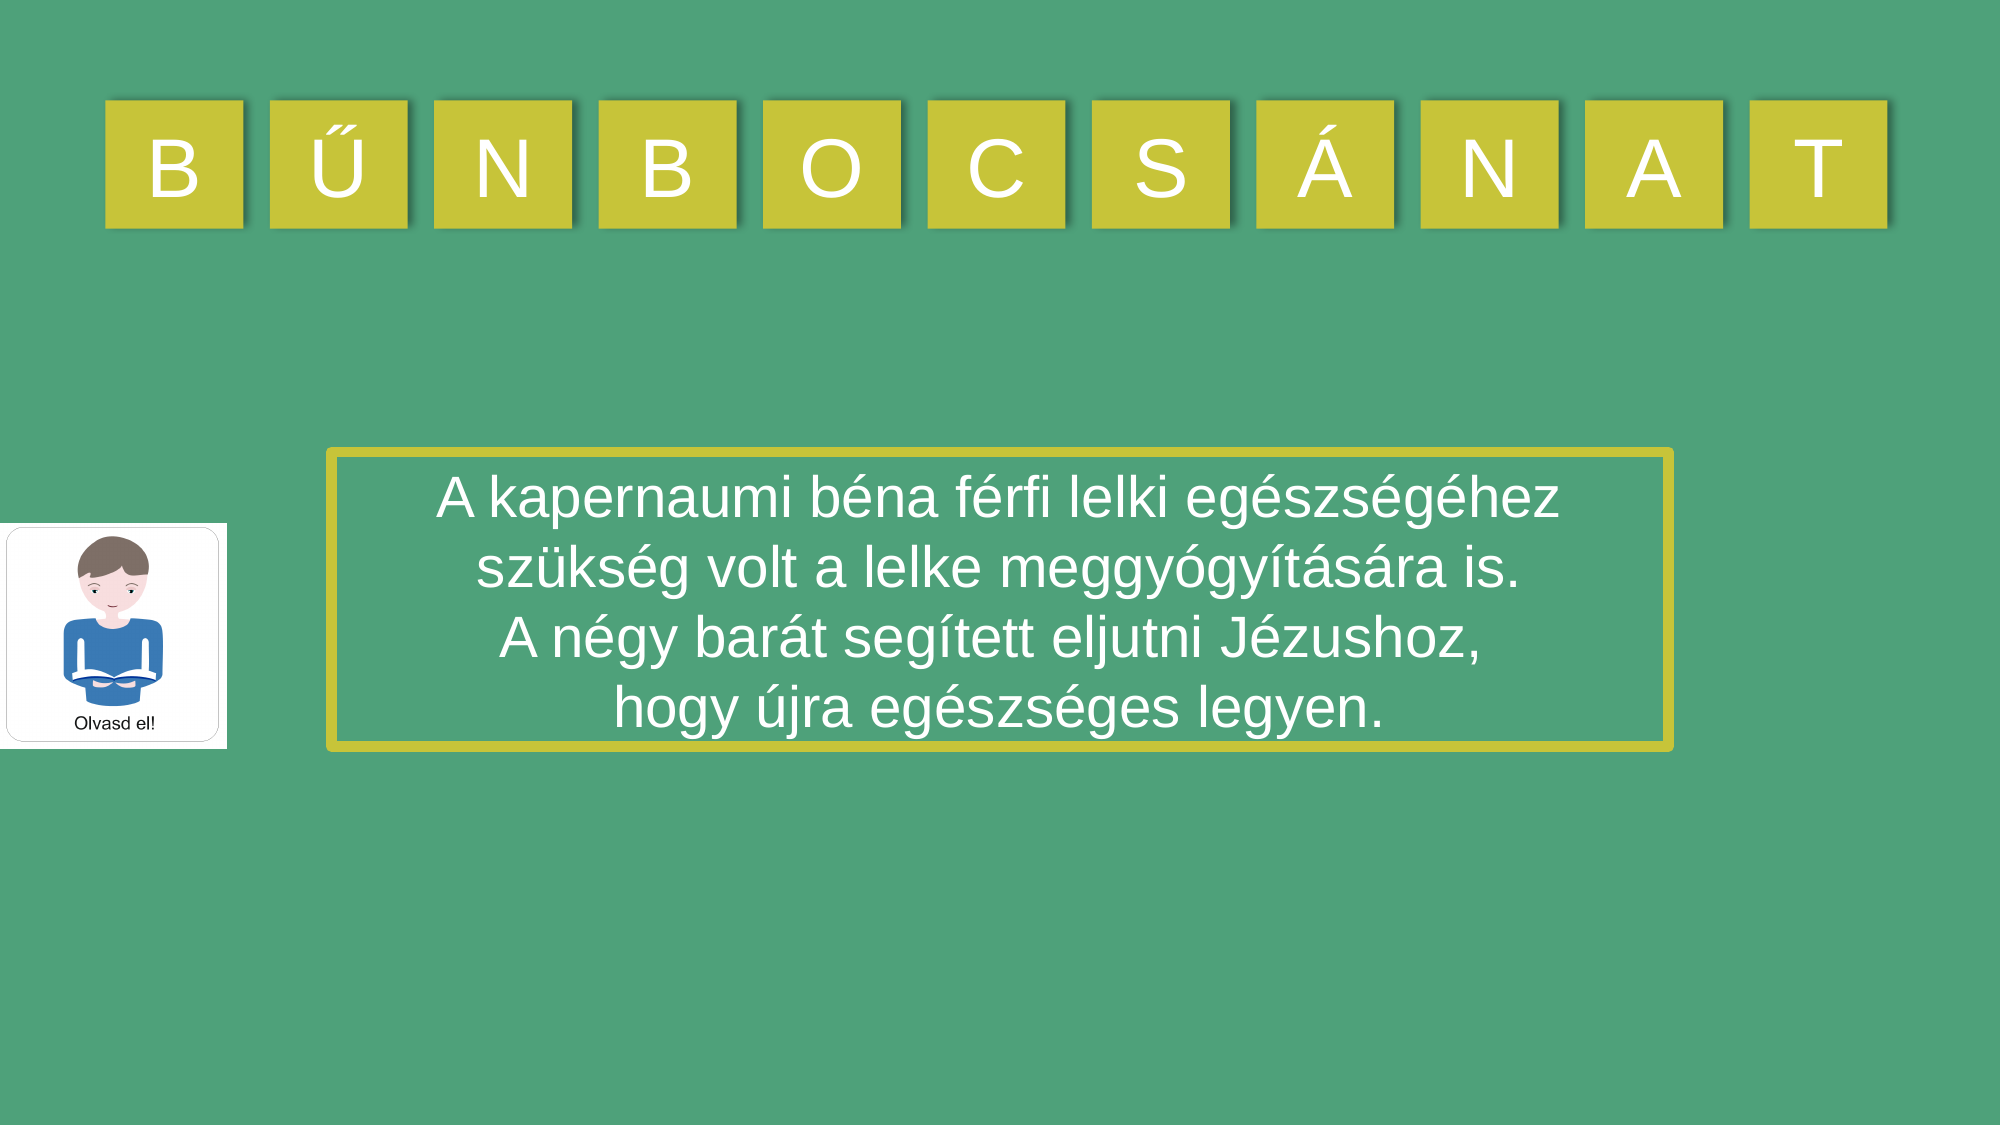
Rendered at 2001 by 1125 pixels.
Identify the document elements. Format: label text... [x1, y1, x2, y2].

text_box B [104, 99, 244, 230]
text_box N [433, 99, 573, 230]
text_box Á [1255, 99, 1395, 230]
text_box B [598, 99, 738, 230]
picture [0, 523, 227, 749]
text_box A kapernaumi béna férfi lelki egészségéhez szükség volt a lelke meggyógyítására is. A négy barát segített eljutni Jézushoz, hogy újra egészséges legyen. [331, 451, 1669, 747]
text_box C [926, 99, 1066, 230]
text_box O [762, 99, 902, 230]
text_box N [1420, 99, 1560, 230]
text_box T [1749, 99, 1888, 230]
text_box Ű [269, 99, 409, 230]
text_box S [1091, 99, 1231, 230]
text_box A [1584, 99, 1724, 230]
